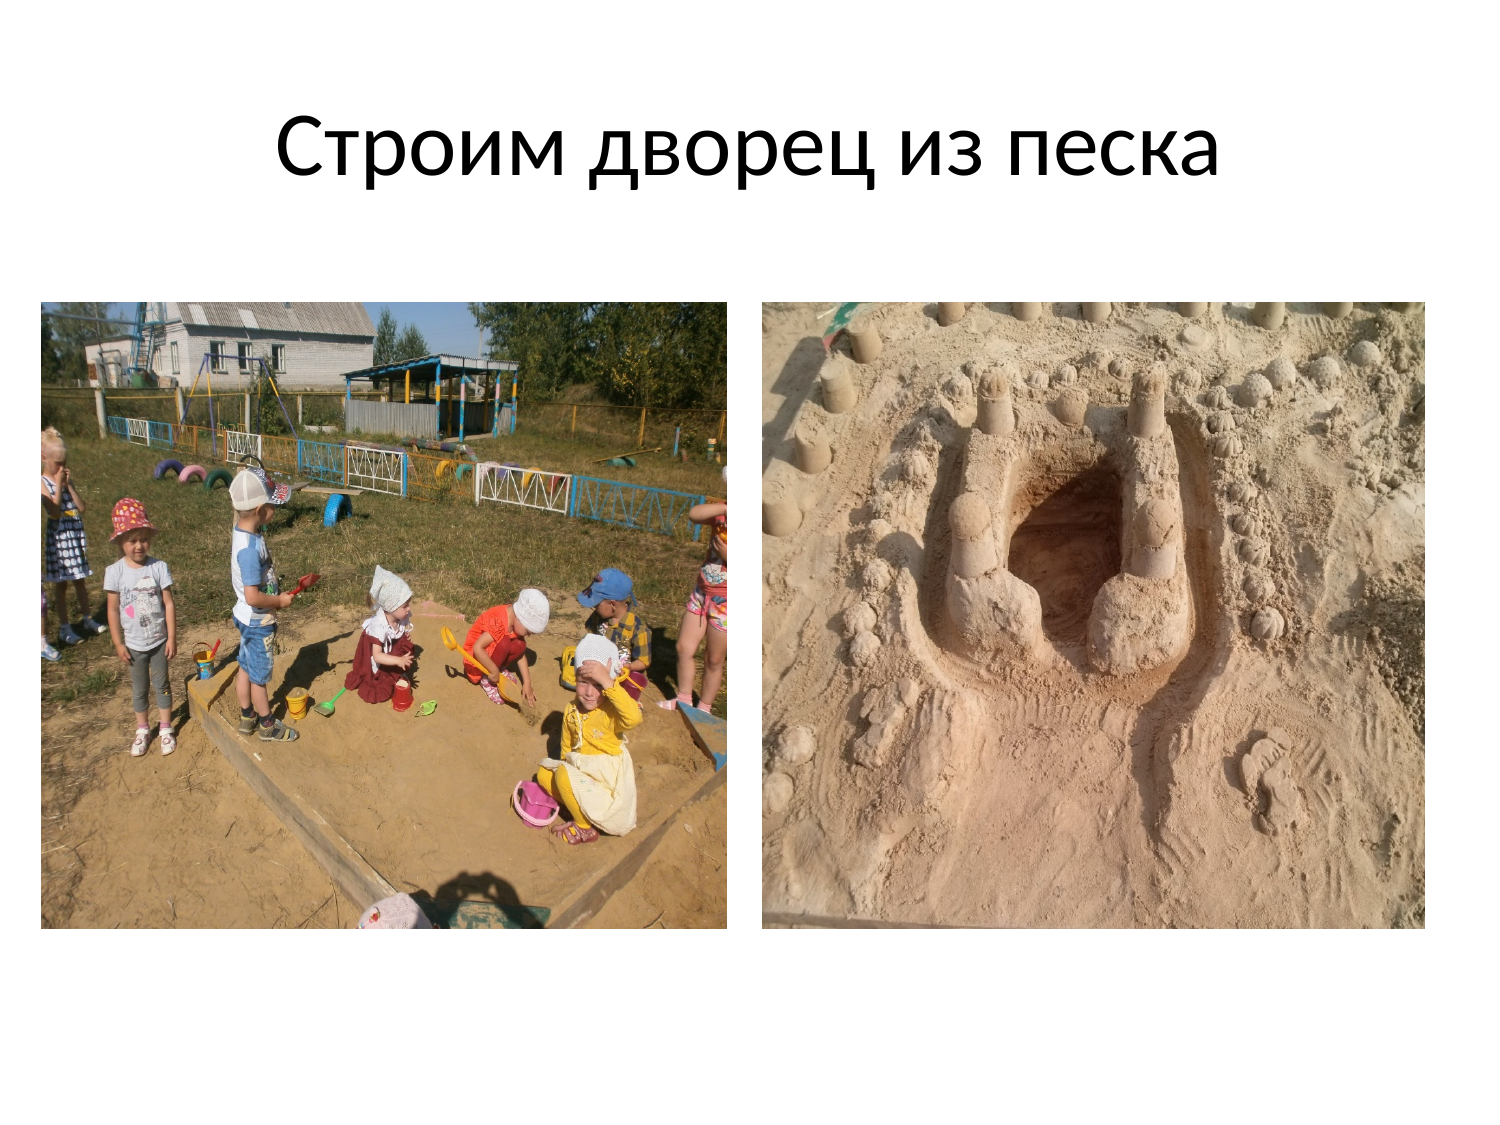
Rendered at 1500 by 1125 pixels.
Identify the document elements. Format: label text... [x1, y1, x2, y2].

title Строим дворец из песка [75, 45, 1425, 233]
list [41, 302, 727, 929]
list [762, 302, 1426, 929]
